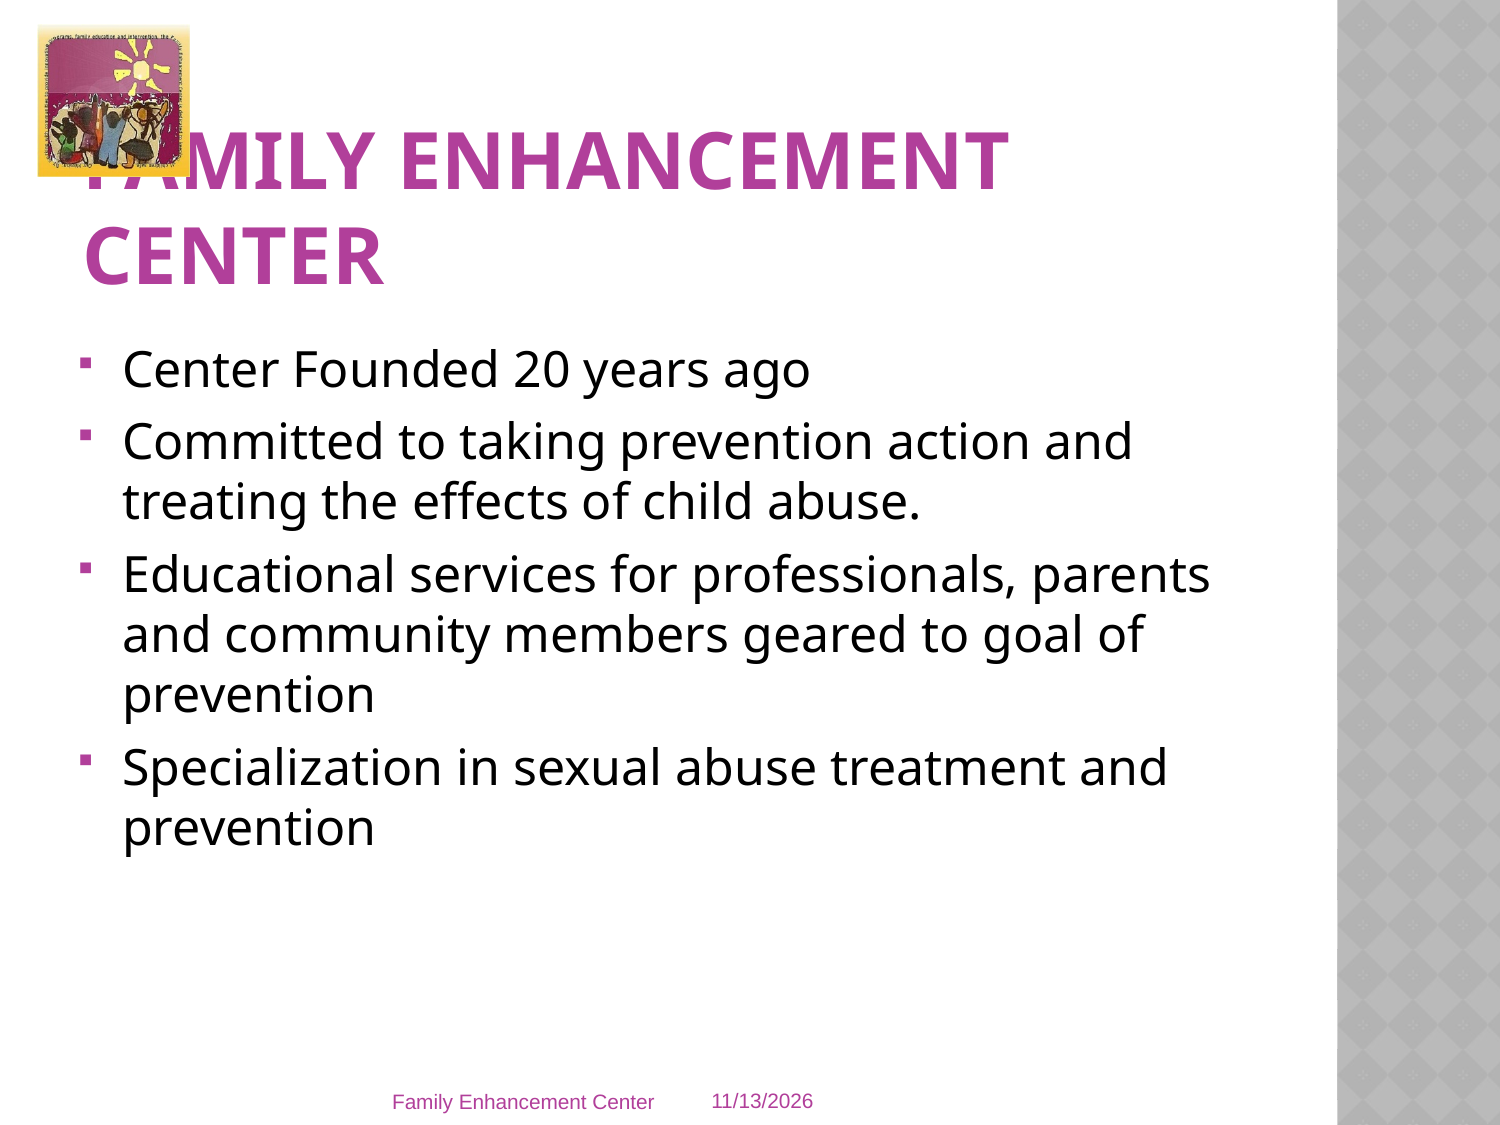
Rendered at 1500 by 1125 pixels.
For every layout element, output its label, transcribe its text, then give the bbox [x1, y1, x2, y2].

list Center Founded 20 years ago Committed to taking prevention action and treating the effects of child abuse. Educational services for professionals, parents and community members geared to goal of prevention Specialization in sexual abuse treatment and prevention [62, 329, 1251, 1125]
picture [36, 24, 191, 178]
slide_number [696, 1075, 1025, 1114]
title Family Enhancement Center [75, 112, 1263, 300]
footer Family Enhancement Center [75, 1075, 675, 1114]
